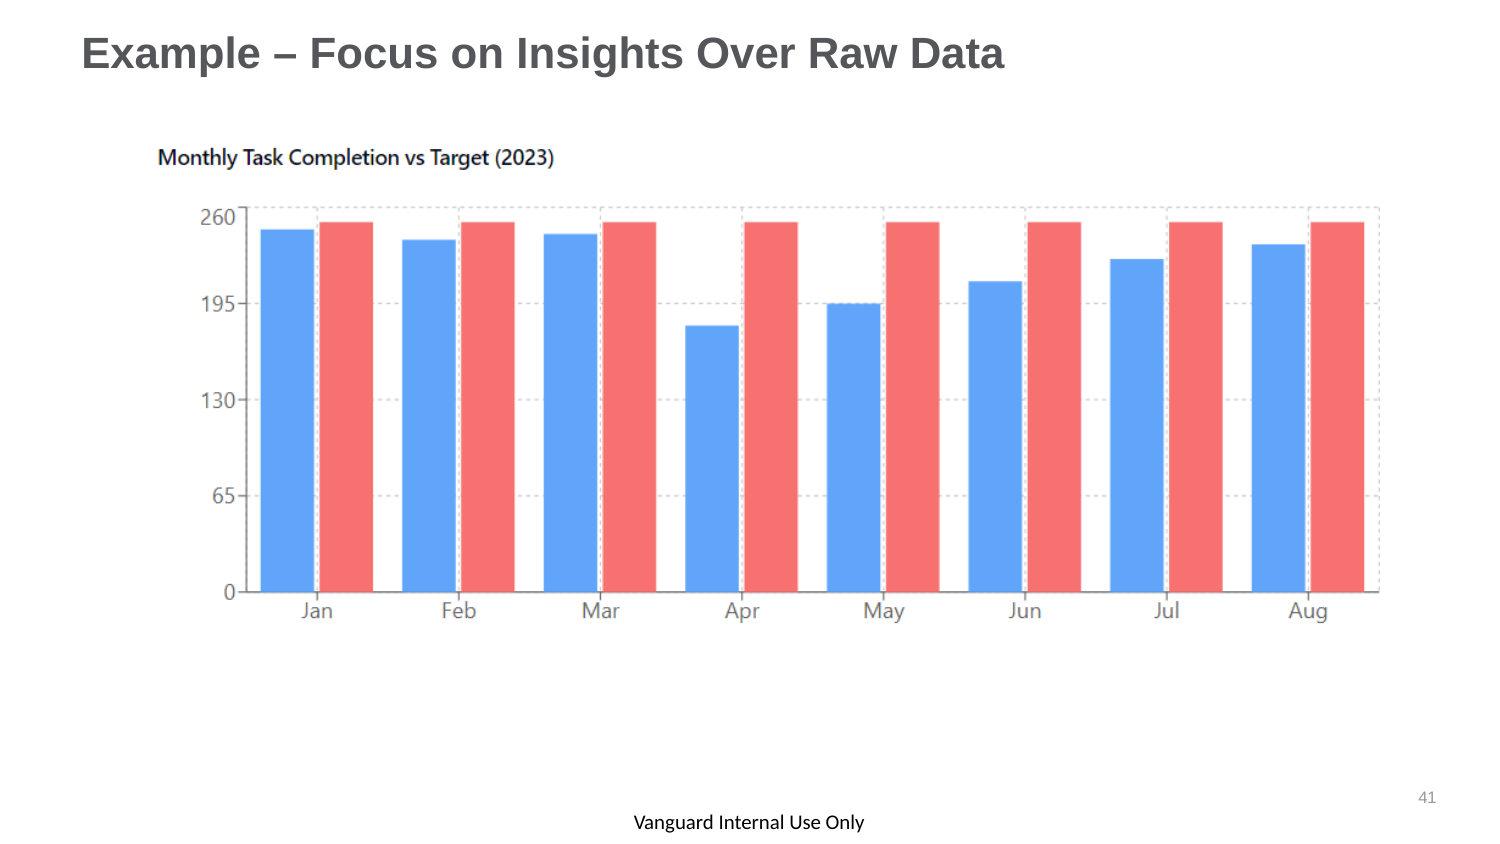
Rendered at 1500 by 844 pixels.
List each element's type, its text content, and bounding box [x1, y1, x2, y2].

title Example – Focus on Insights Over Raw Data [81, 23, 1412, 108]
picture [144, 126, 1402, 650]
